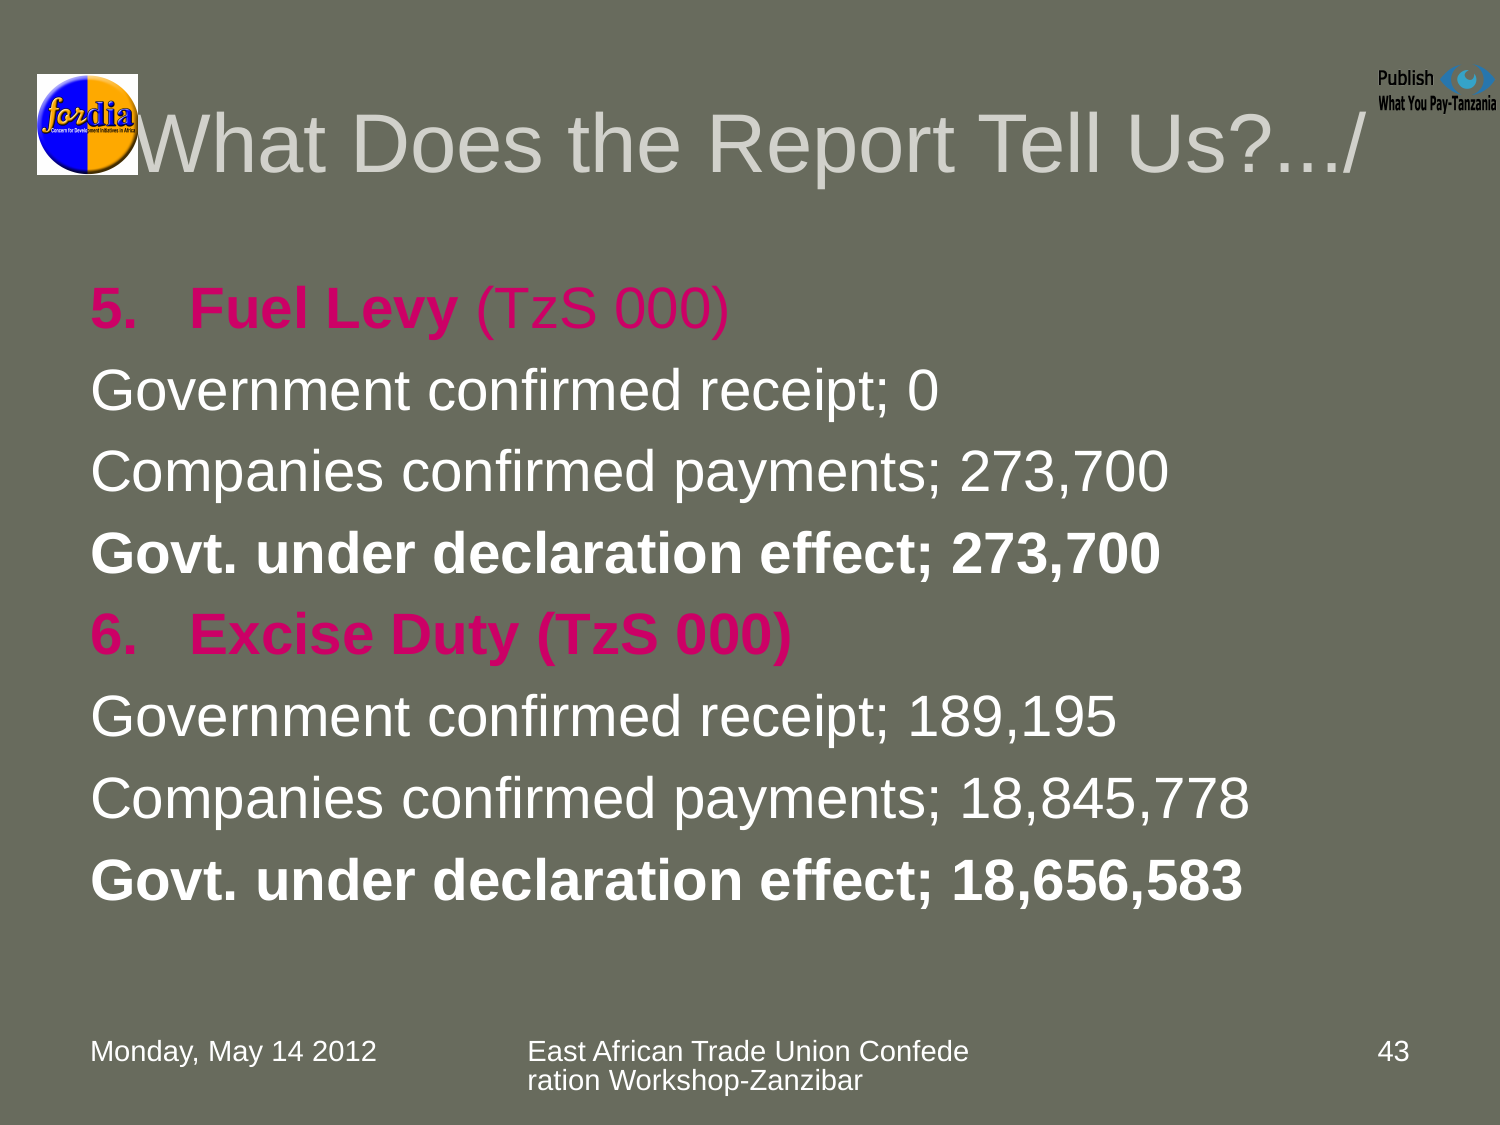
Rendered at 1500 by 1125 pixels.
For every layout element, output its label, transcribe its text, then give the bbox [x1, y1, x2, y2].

picture [1376, 62, 1500, 117]
list Fuel Levy (TzS 000) Government confirmed receipt; 0 Companies confirmed payments; 273,700 Govt. under declaration effect; 273,700 Excise Duty (TzS 000) Government confirmed receipt; 189,195 Companies confirmed payments; 18,845,778 Govt. under declaration effect; 18,656,583 [75, 262, 1425, 1005]
footer East African Trade Union Confederation Workshop-Zanzibar [512, 1024, 988, 1103]
title What Does the Report Tell Us?.../ [75, 45, 1425, 233]
slide_number 43 [1074, 1024, 1425, 1103]
picture [37, 74, 138, 176]
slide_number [75, 1024, 425, 1103]
